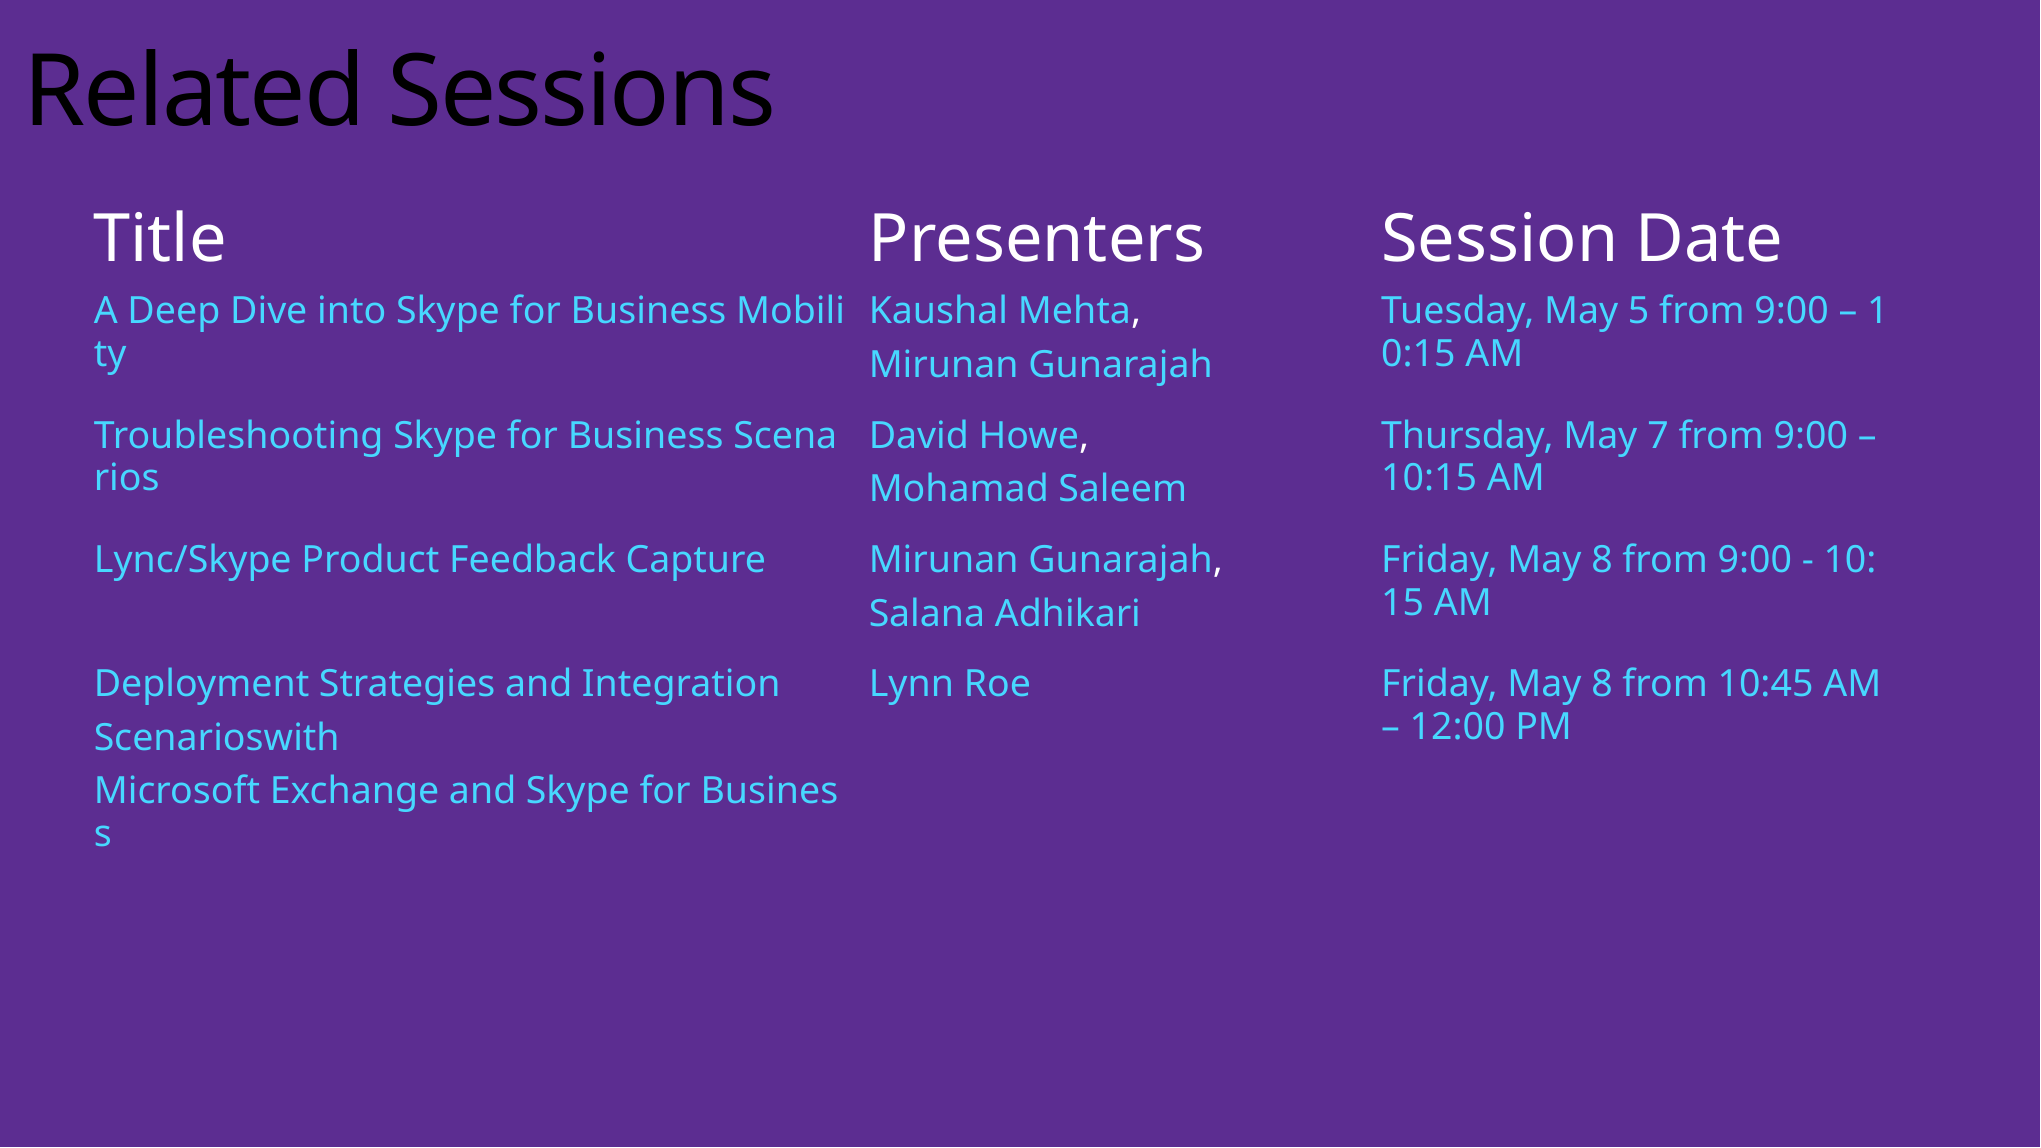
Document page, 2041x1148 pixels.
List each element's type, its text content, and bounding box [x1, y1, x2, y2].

table_cell Thursday, May 7 from 9:00 – 10:15 AM [1370, 406, 1907, 530]
table_cell Tuesday, May 5 from 9:00 – 10:15 AM [1370, 282, 1907, 406]
table_cell Mirunan Gunarajah, Salana Adhikari [858, 530, 1370, 654]
table_header Session Date [1370, 186, 1907, 282]
table_cell A Deep Dive into Skype for Business Mobility [83, 282, 858, 406]
table_header Title [83, 186, 858, 282]
table_cell Lync/Skype Product Feedback Capture [83, 530, 858, 654]
table_header Presenters [858, 186, 1370, 282]
table_cell Troubleshooting Skype for Business Scenarios [83, 406, 858, 530]
title Related Sessions [0, 23, 1950, 218]
table_cell Deployment Strategies and Integration Scenarios with Microsoft Exchange and Skype for Business [83, 654, 858, 906]
table_cell Friday, May 8 from 9:00 - 10:15 AM [1370, 530, 1907, 654]
table_cell David Howe, Mohamad Saleem [858, 406, 1370, 530]
table_cell Lynn Roe [858, 654, 1370, 906]
table_cell Kaushal Mehta, Mirunan Gunarajah [858, 282, 1370, 406]
table_cell Friday, May 8 from 10:45 AM – 12:00 PM [1370, 654, 1907, 906]
